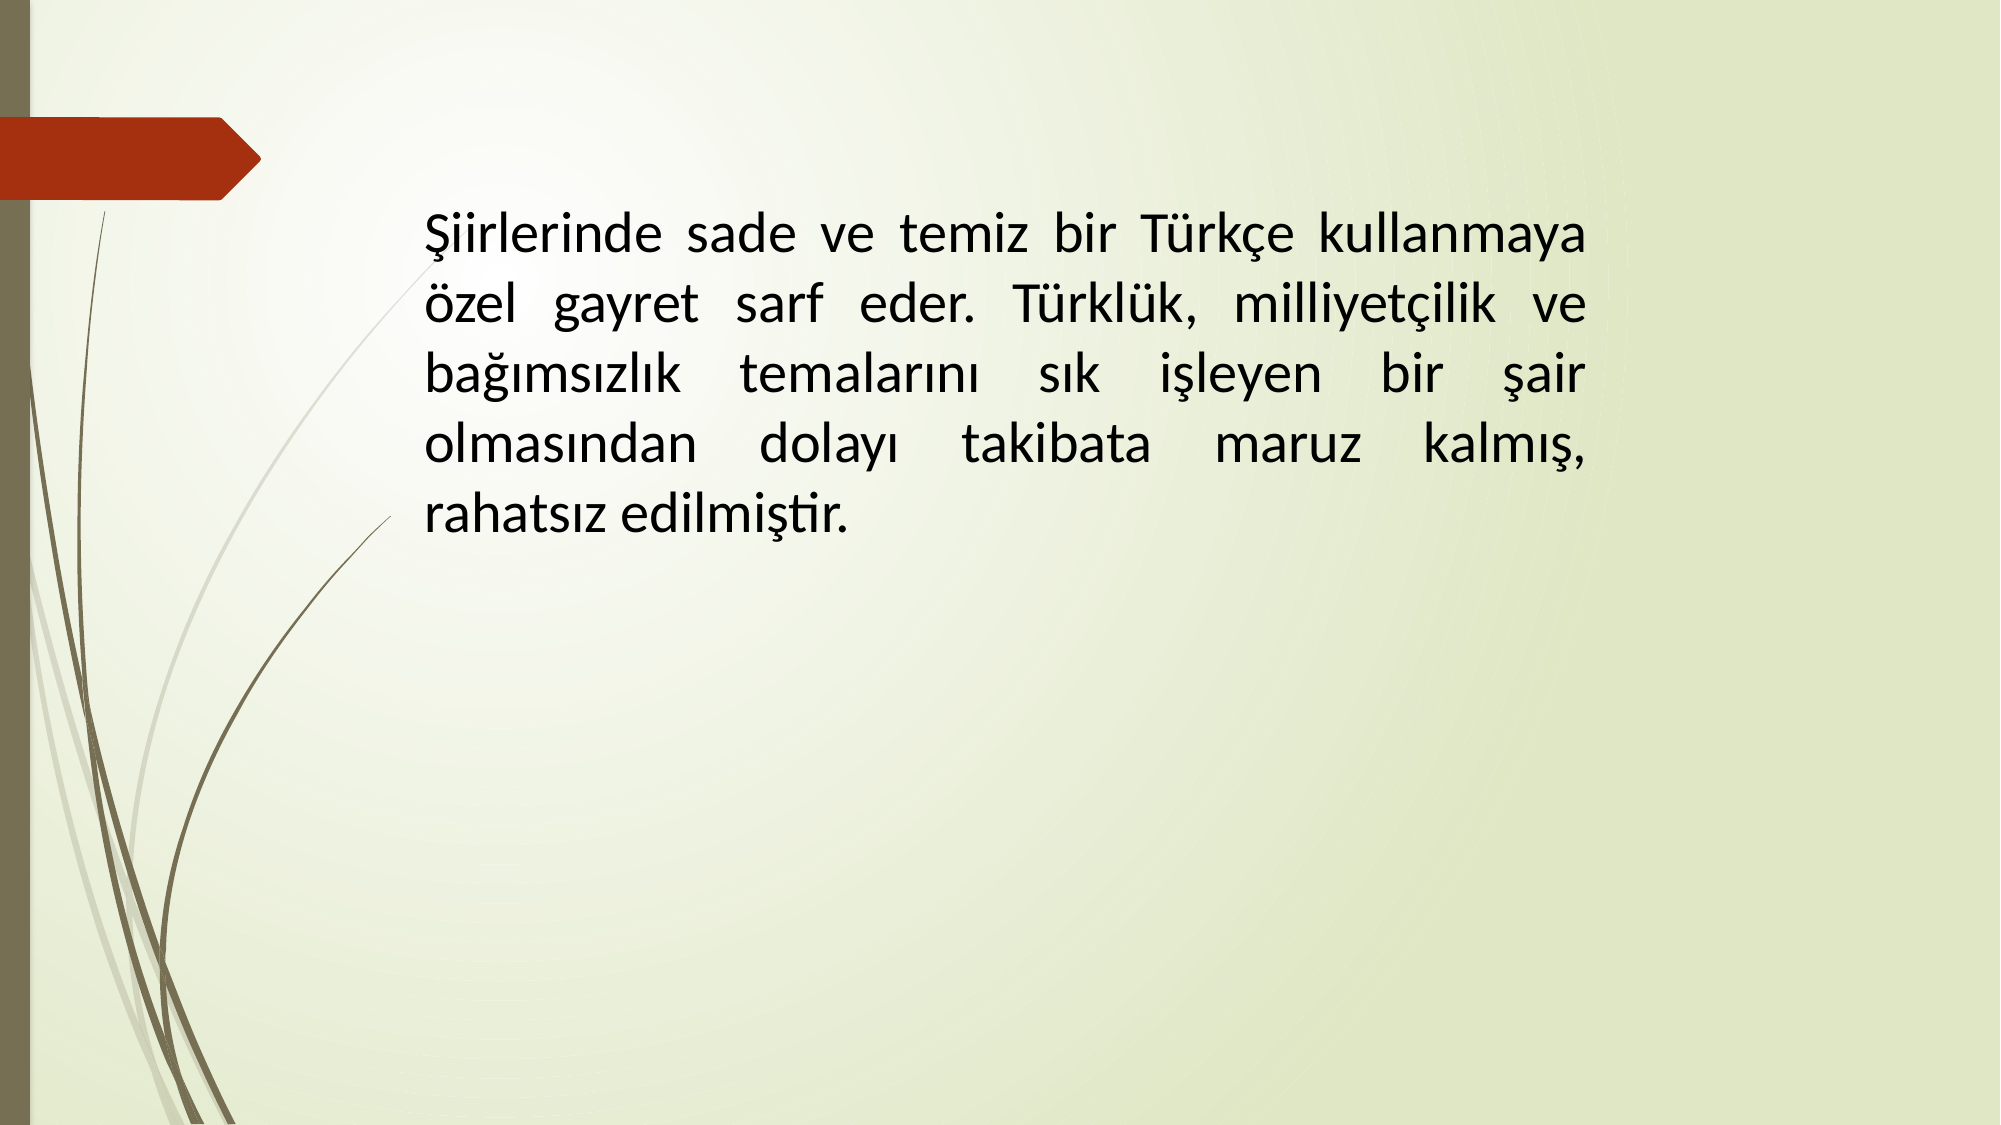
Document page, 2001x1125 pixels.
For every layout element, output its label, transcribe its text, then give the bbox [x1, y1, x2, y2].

text_box Şiirlerinde sade ve temiz bir Türkçe kullanmaya özel gayret sarf eder. Türklük, milliyetçilik ve bağımsızlık temalarını sık işleyen bir şair olmasından dolayı takibata maruz kalmış, rahatsız edilmiştir. [409, 186, 1603, 552]
